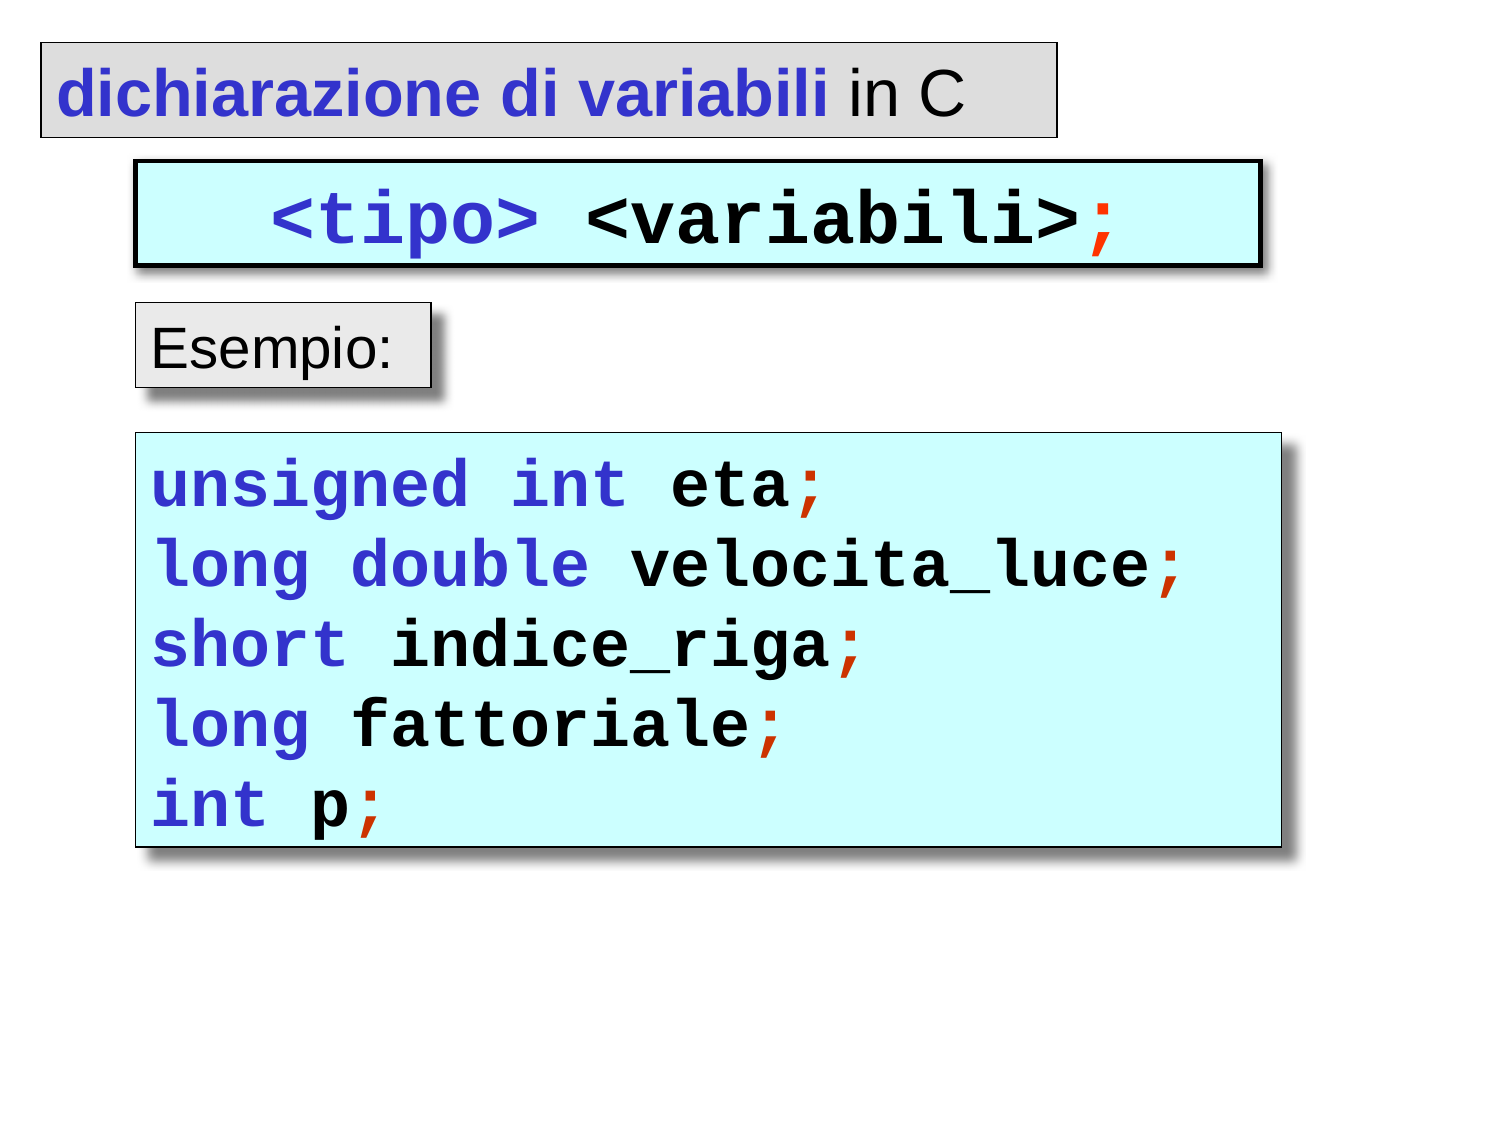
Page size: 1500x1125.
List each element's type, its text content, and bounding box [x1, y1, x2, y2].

text_box Esempio: [135, 302, 431, 388]
text_box <tipo> <variabili>; [135, 160, 1261, 266]
text_box dichiarazione di variabili in C [41, 42, 1057, 138]
text_box unsigned int eta; long double velocita_luce; short indice_riga; long fattoriale; int p; [135, 432, 1282, 848]
